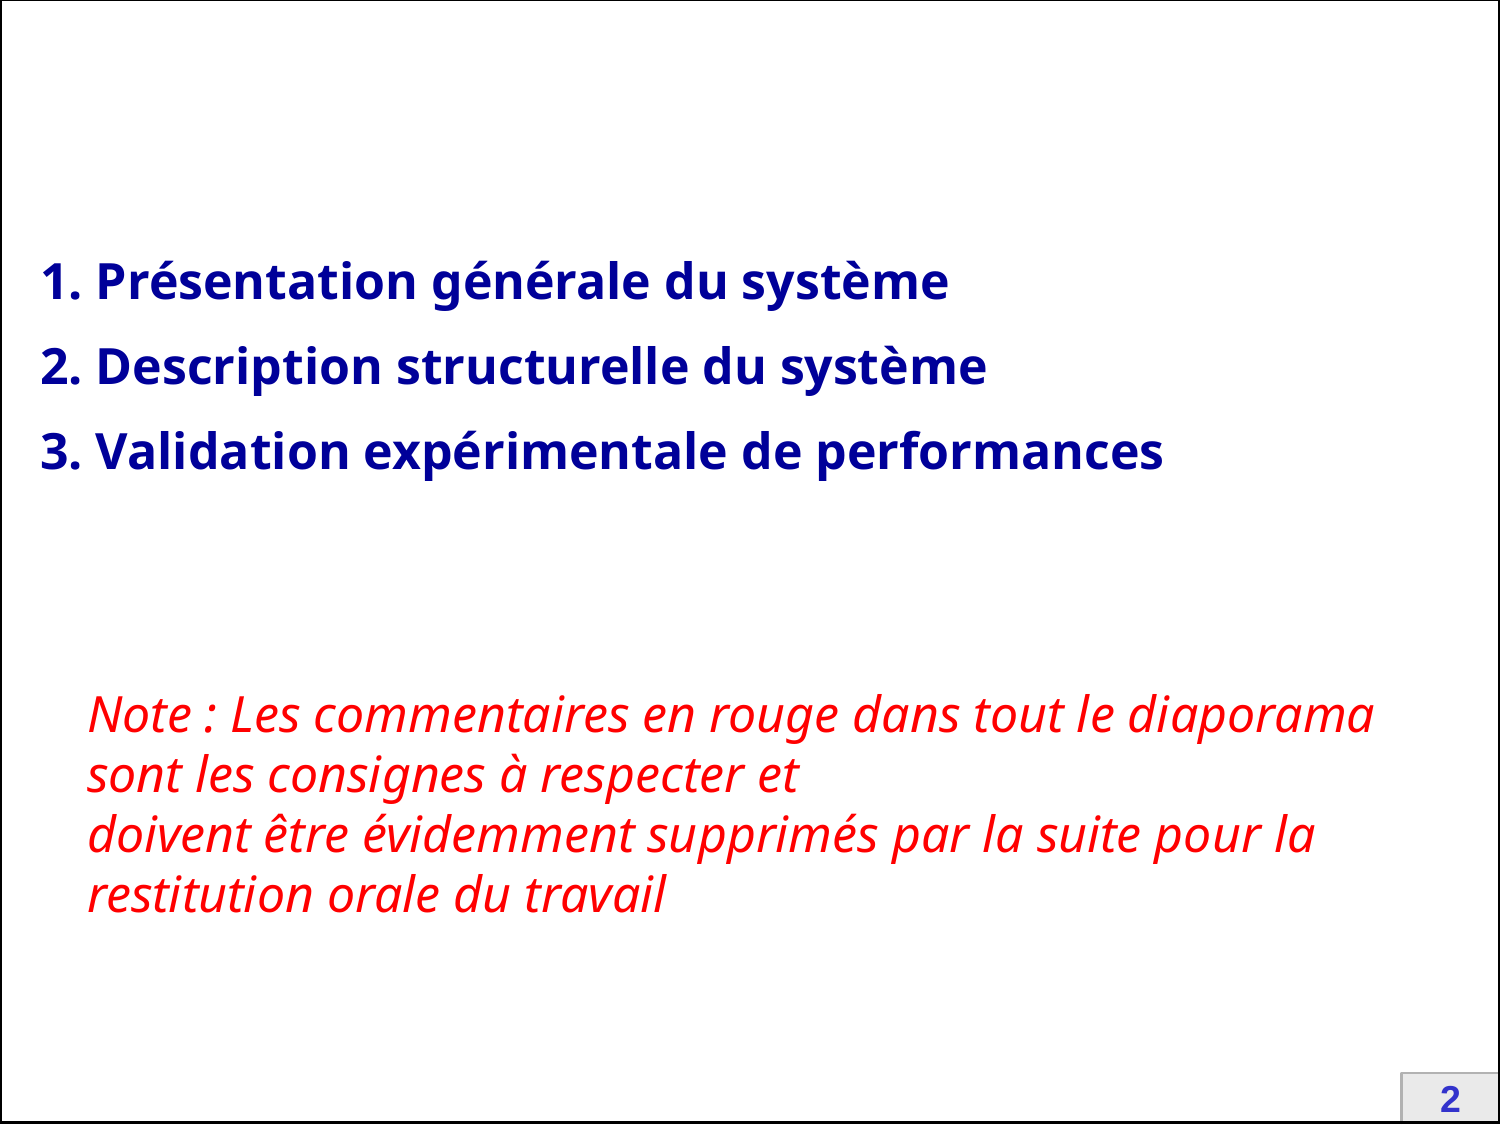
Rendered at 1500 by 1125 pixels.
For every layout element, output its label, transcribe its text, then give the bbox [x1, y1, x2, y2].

text_box Note : Les commentaires en rouge dans tout le diaporama sont les consignes à respecter et doivent être évidemment supprimés par la suite pour la restitution orale du travail [72, 674, 1449, 930]
text_box 1. Présentation générale du système 2. Description structurelle du système 3. Validation expérimentale de performances [25, 242, 1463, 573]
